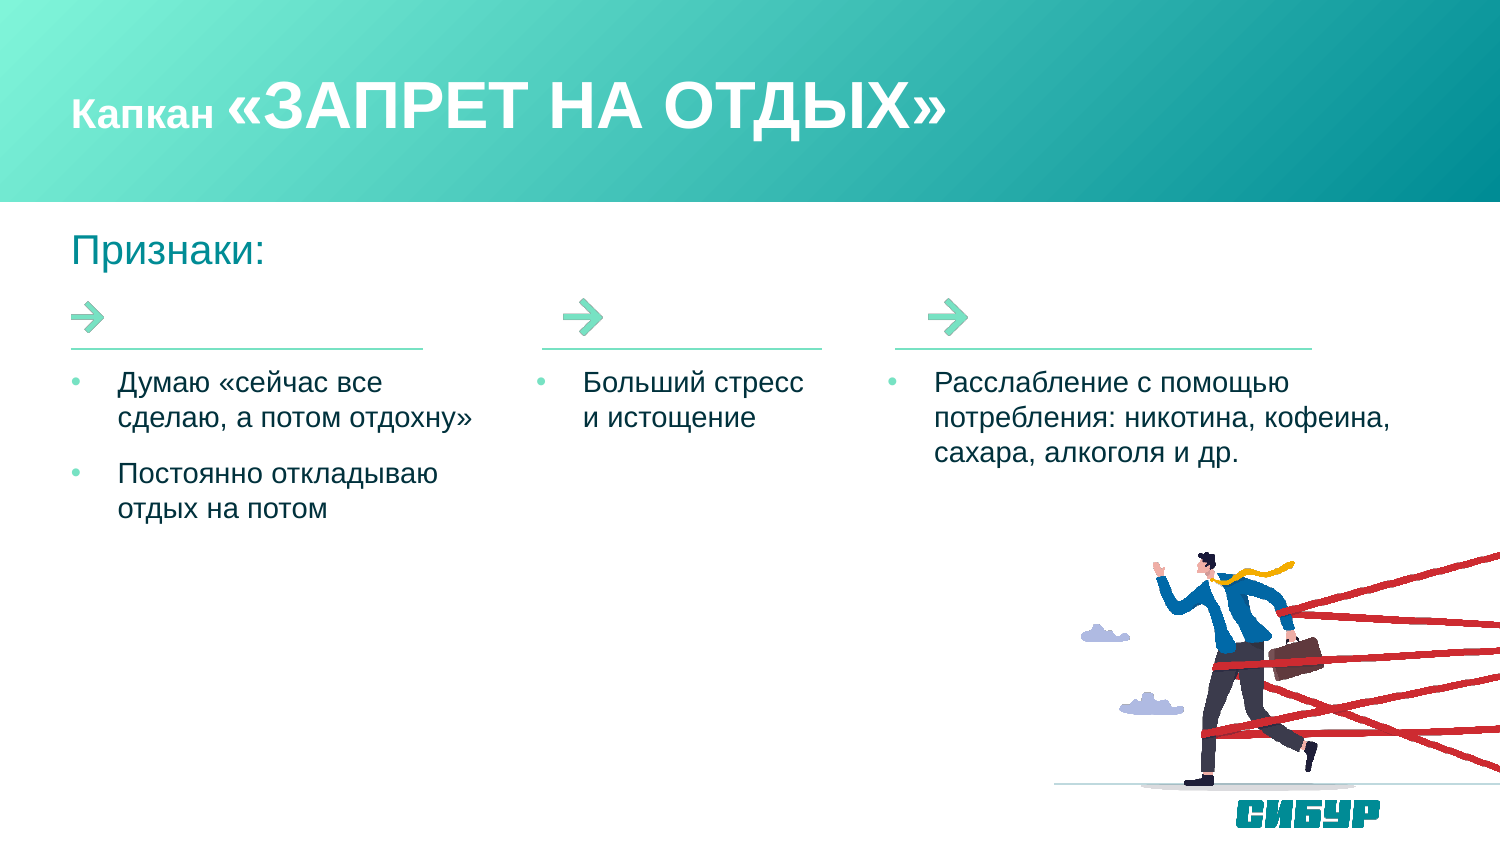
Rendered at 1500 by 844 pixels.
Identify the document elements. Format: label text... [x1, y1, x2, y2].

text_box Думаю «сейчас все сделаю, а потом отдохну» Постоянно откладываю отдых на потом [70, 363, 490, 525]
text_box Капкан «ЗАПРЕТ НА ОТДЫХ» [70, 61, 1006, 222]
text_box Признаки: [70, 223, 321, 274]
text_box Расслабление с помощью потребления: никотина, кофеина, сахара, алкоголя и др. [887, 363, 1394, 469]
picture [1236, 800, 1380, 828]
picture [927, 296, 970, 338]
picture [1080, 550, 1500, 791]
text_box [0, 0, 1500, 202]
text_box [70, 125, 643, 176]
picture [562, 296, 605, 338]
picture [70, 300, 106, 334]
text_box Больший стресс и истощение [536, 363, 823, 434]
